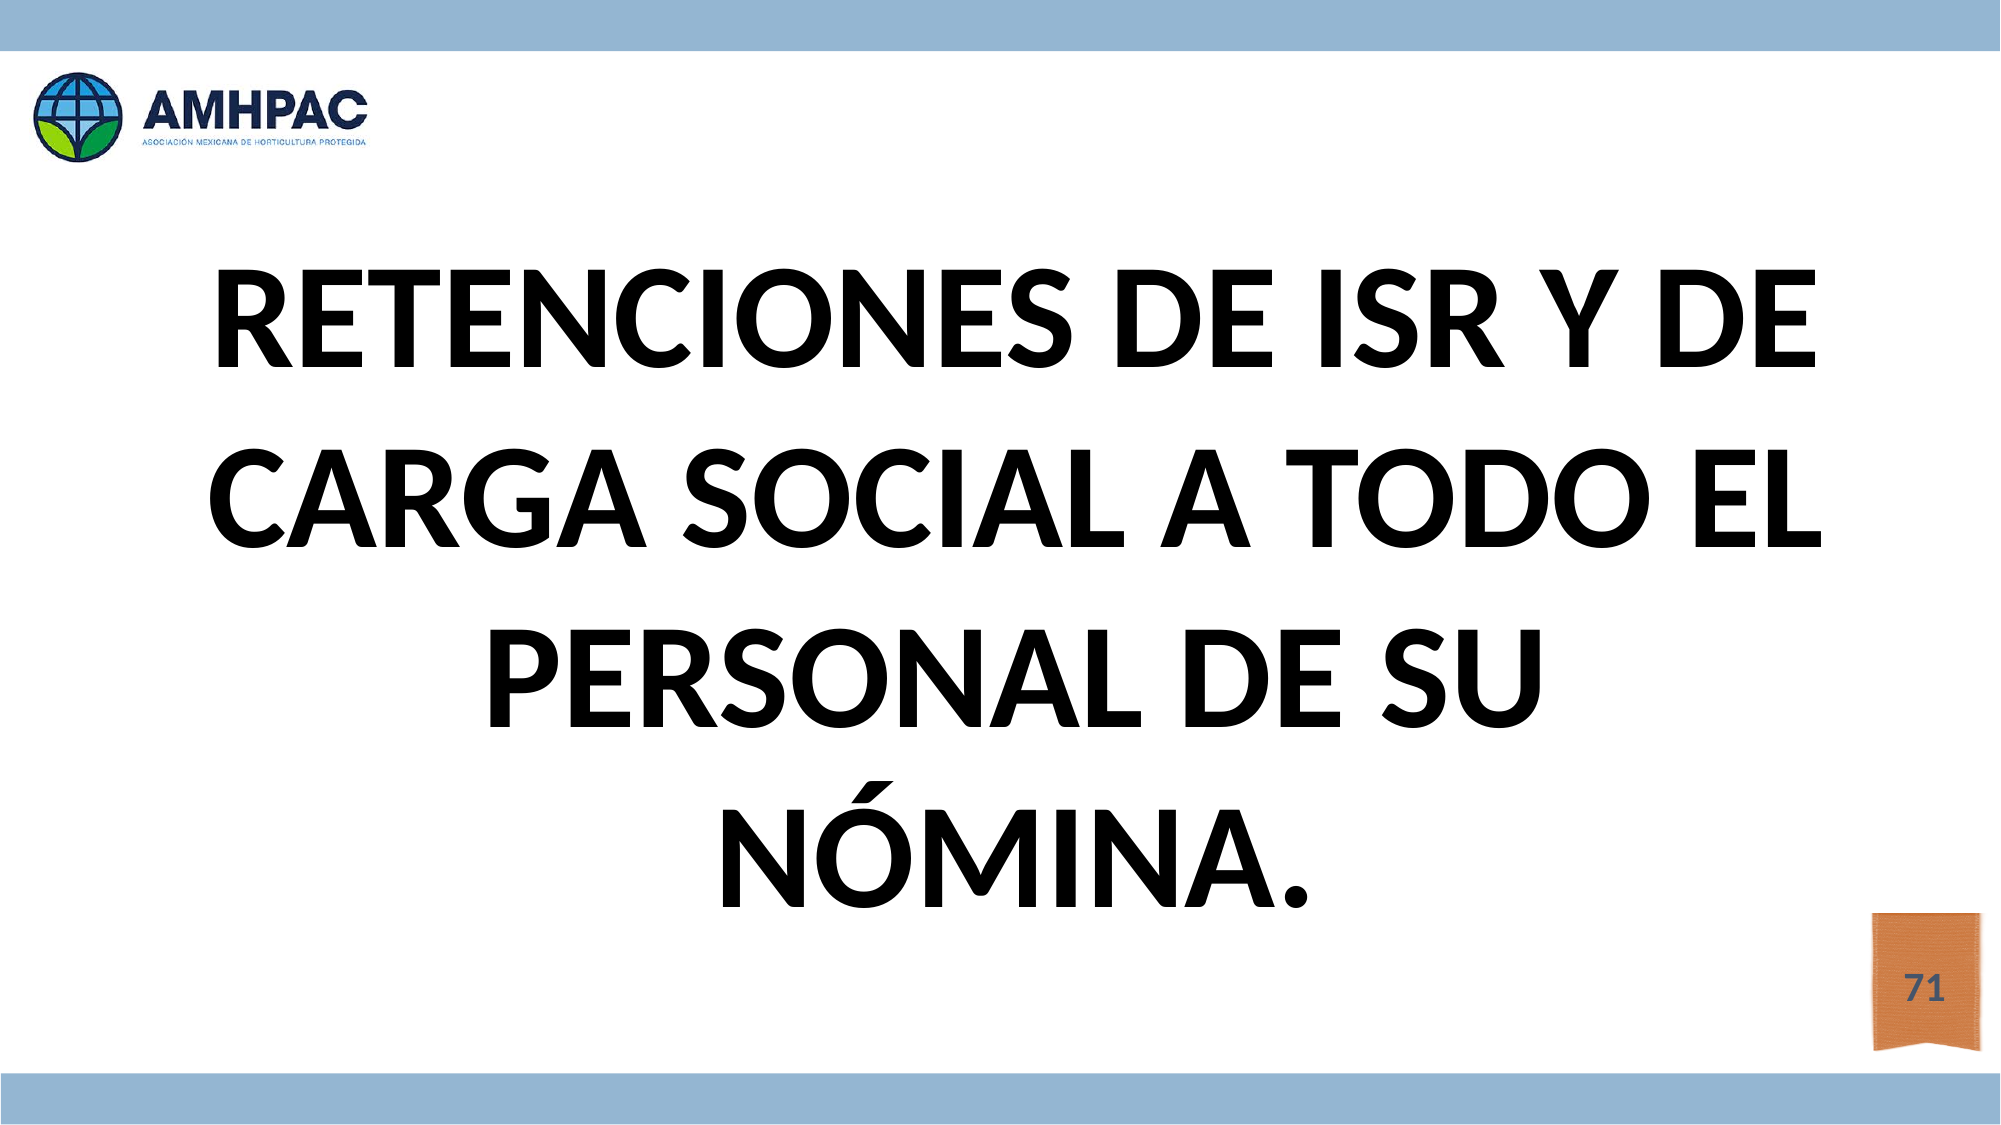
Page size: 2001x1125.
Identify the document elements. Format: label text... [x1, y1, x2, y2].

text_box RETENCIONES DE ISR Y DE CARGA SOCIAL A TODO EL PERSONAL DE SU NÓMINA. [186, 210, 1846, 946]
picture [29, 71, 375, 163]
text_box 71 [1510, 952, 1961, 1013]
